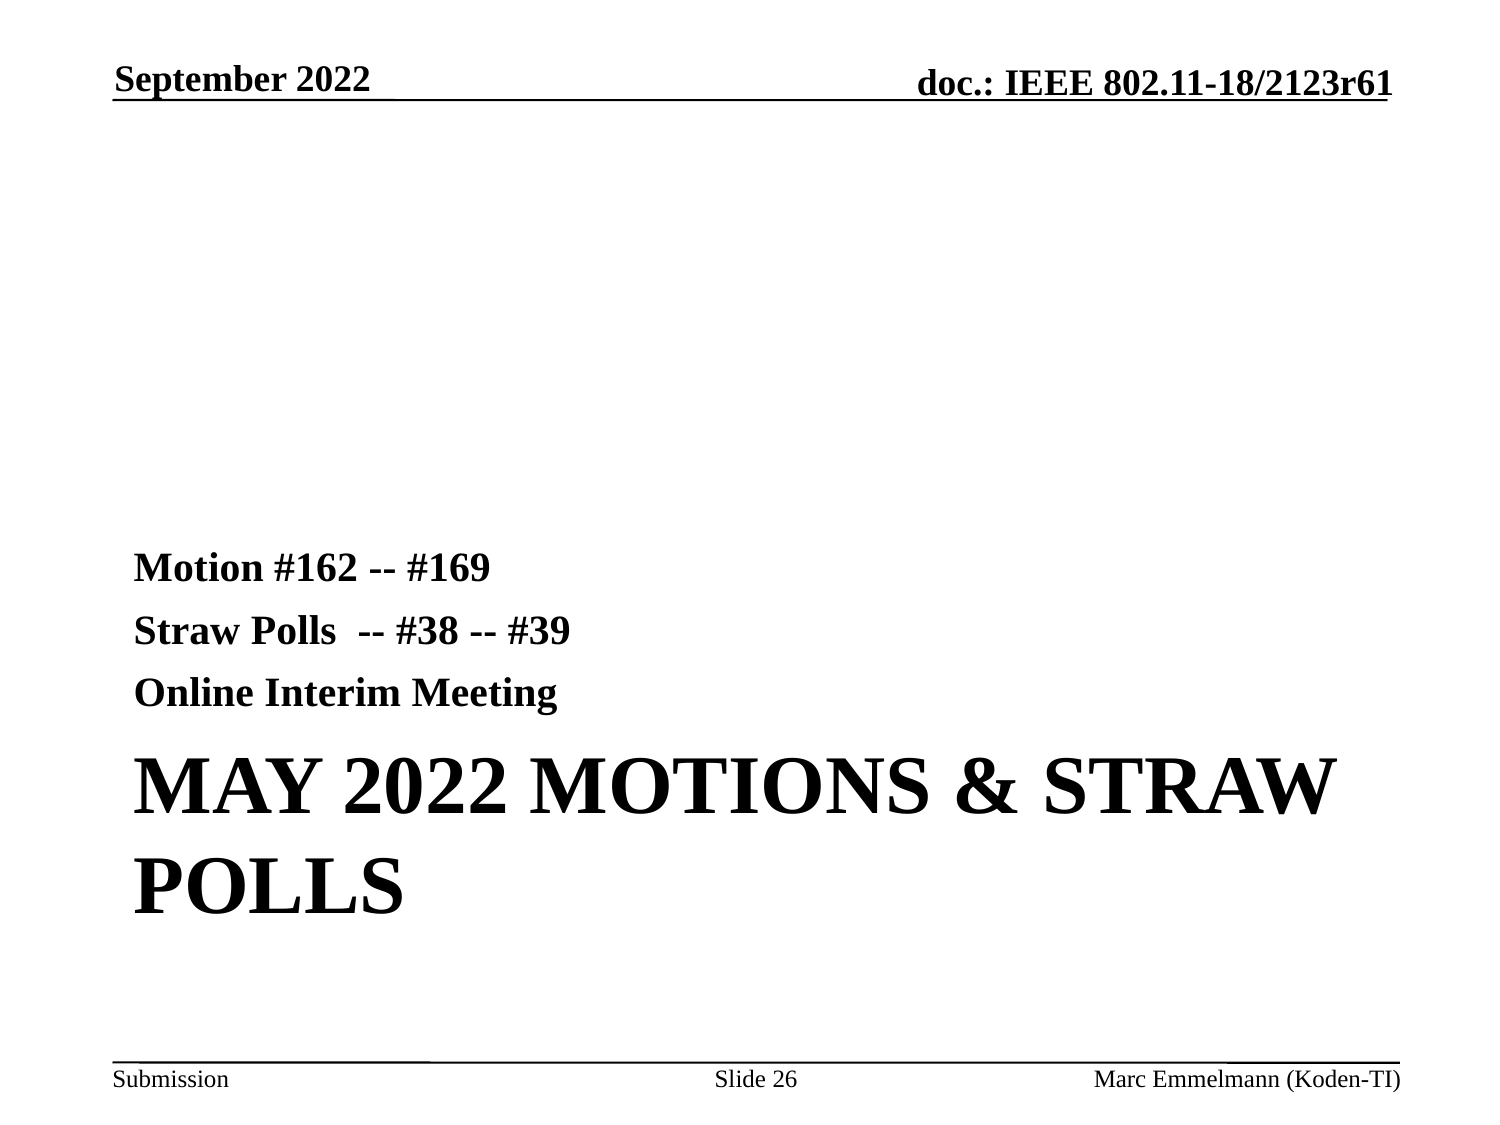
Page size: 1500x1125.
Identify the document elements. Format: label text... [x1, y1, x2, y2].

slide_number Slide 26 [712, 1061, 800, 1123]
footer Marc Emmelmann (Koden-TI) [878, 1061, 1402, 1093]
list Motion #162 -- #169 Straw Polls -- #38 -- #39 Online Interim Meeting [118, 476, 1394, 724]
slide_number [114, 54, 423, 100]
title May 2022 Motions & Straw Polls [118, 724, 1394, 947]
